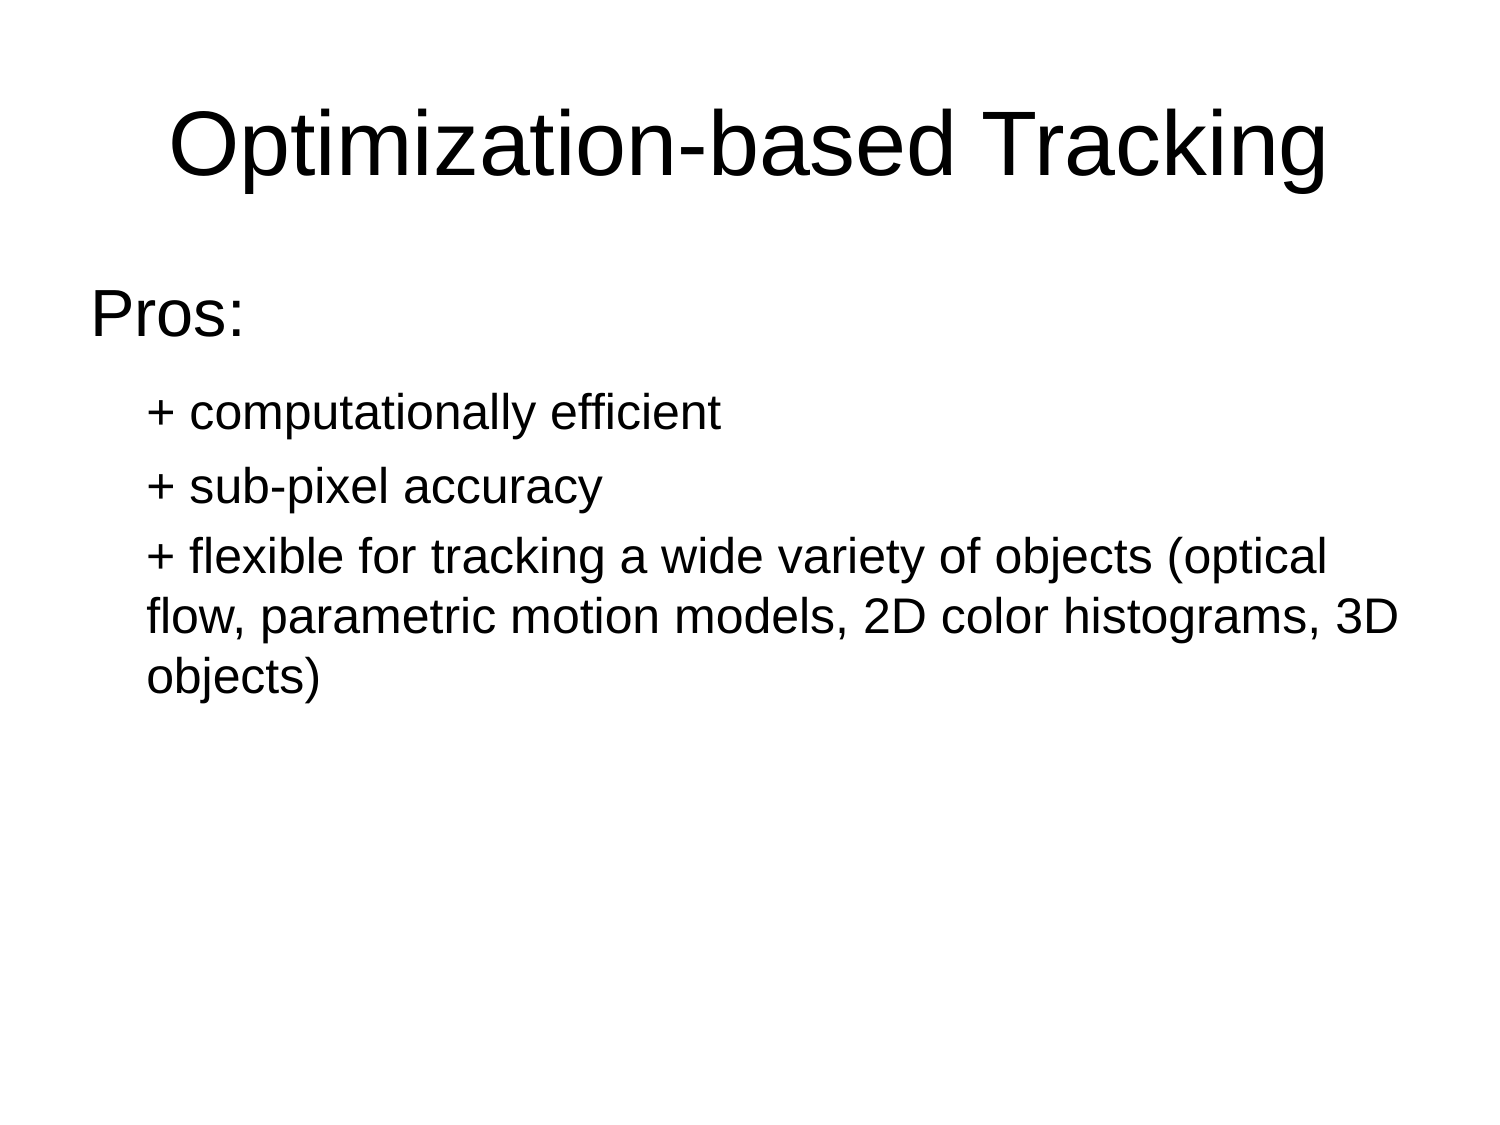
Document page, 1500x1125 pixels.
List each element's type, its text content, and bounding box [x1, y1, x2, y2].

list Pros: + computationally efficient + sub-pixel accuracy + flexible for tracking a wide variety of objects (optical flow, parametric motion models, 2D color histograms, 3D objects) [74, 262, 1426, 1006]
title Optimization-based Tracking [74, 44, 1426, 233]
